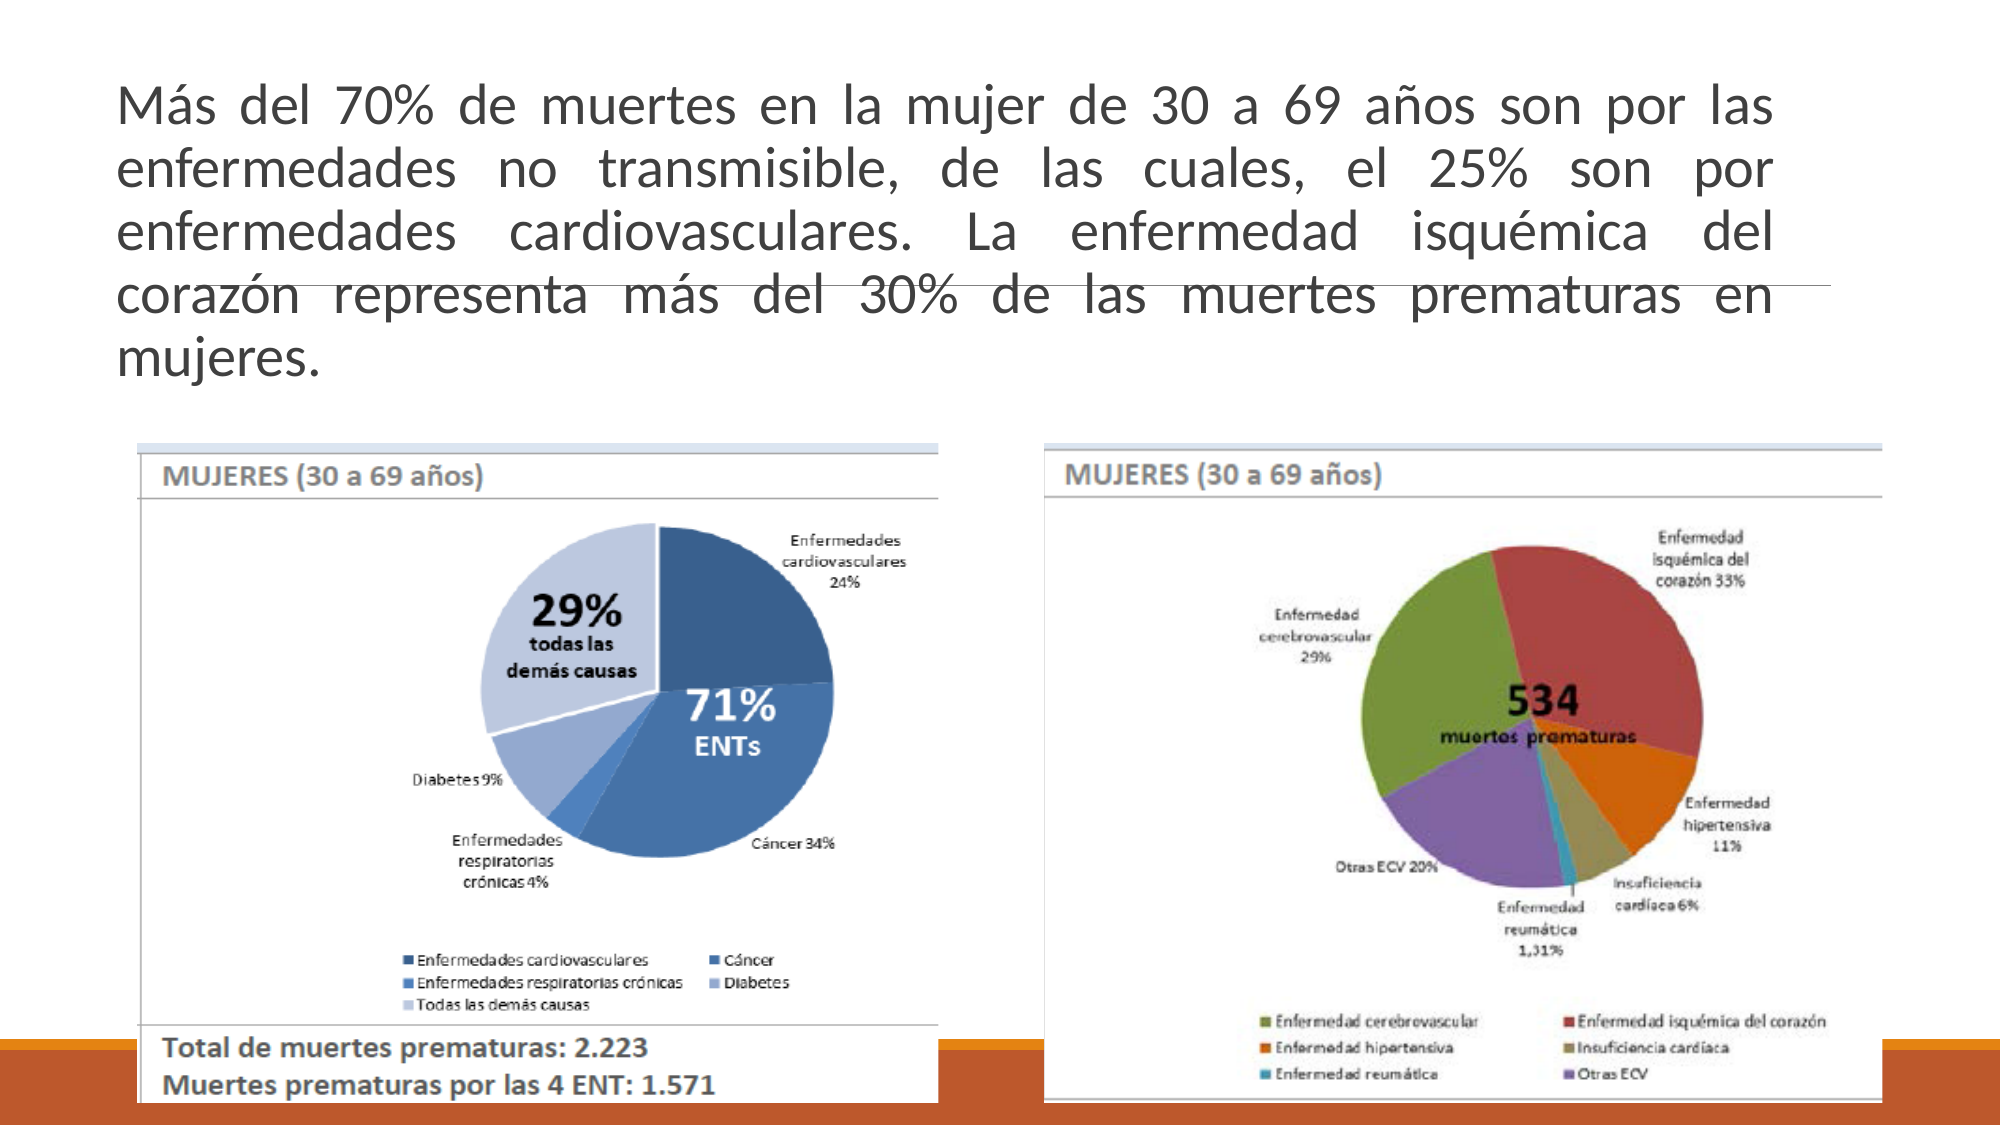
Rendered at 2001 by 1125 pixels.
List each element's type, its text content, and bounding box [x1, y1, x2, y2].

picture [1043, 443, 1883, 1104]
picture [136, 443, 939, 1104]
list Más del 70% de muertes en la mujer de 30 a 69 años son por las enfermedades no transmisible, de las cuales, el 25% son por enfermedades cardiovasculares. La enfermedad isquémica del corazón representa más del 30% de las muertes prematuras en mujeres. [101, 66, 1776, 704]
